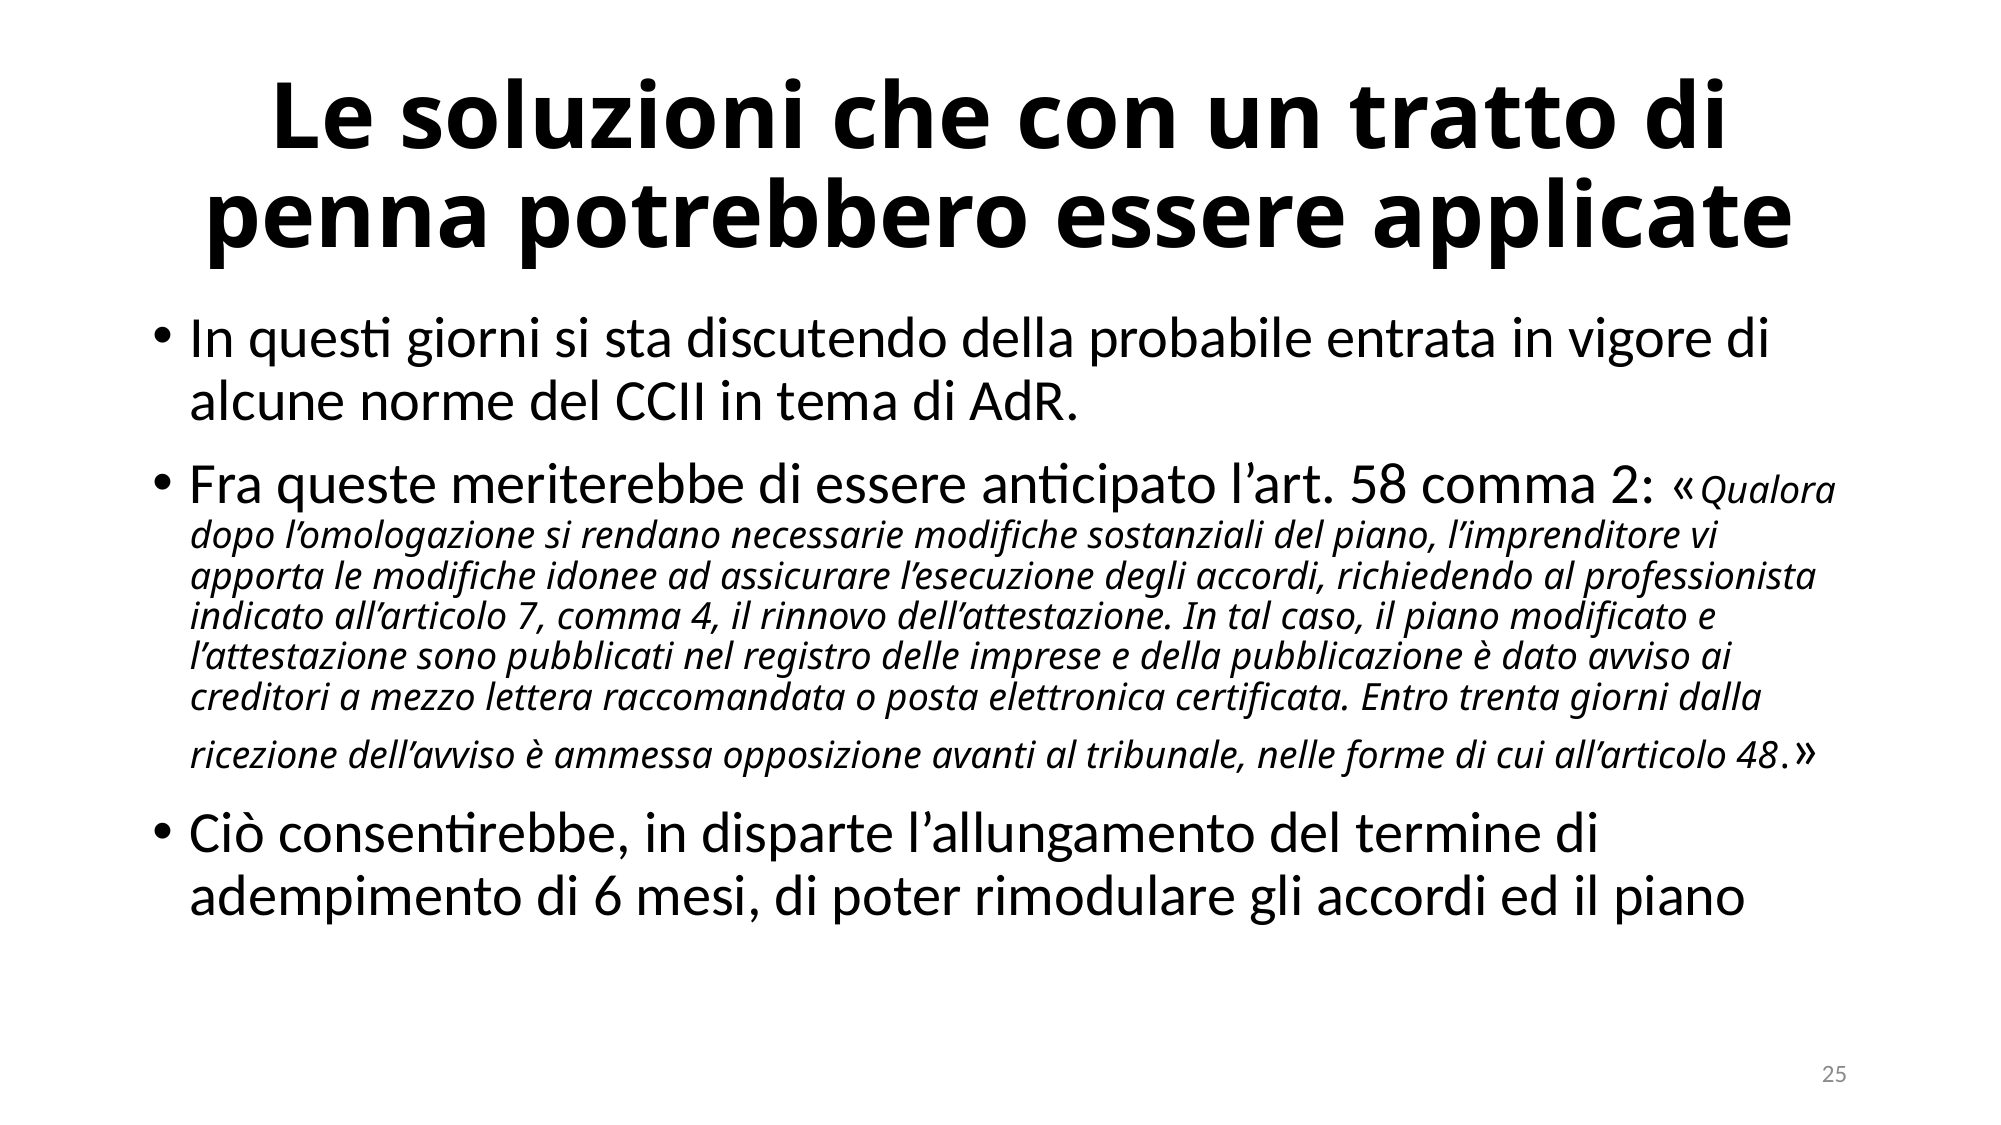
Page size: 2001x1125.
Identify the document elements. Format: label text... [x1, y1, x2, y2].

list In questi giorni si sta discutendo della probabile entrata in vigore di alcune norme del CCII in tema di AdR. Fra queste meriterebbe di essere anticipato l’art. 58 comma 2: «Qualora dopo l’omologazione si rendano necessarie modifiche sostanziali del piano, l’imprenditore vi apporta le modifiche idonee ad assicurare l’esecuzione degli accordi, richiedendo al professionista indicato all’articolo 7, comma 4, il rinnovo dell’attestazione. In tal caso, il piano modificato e l’attestazione sono pubblicati nel registro delle imprese e della pubblicazione è dato avviso ai creditori a mezzo lettera raccomandata o posta elettronica certificata. Entro trenta giorni dalla ricezione dell’avviso è ammessa opposizione avanti al tribunale, nelle forme di cui all’articolo 48.» Ciò consentirebbe, in disparte l’allungamento del termine di adempimento di 6 mesi, di poter rimodulare gli accordi ed il piano [137, 299, 1863, 1014]
title Le soluzioni che con un tratto di penna potrebbero essere applicate [137, 59, 1863, 278]
slide_number 25 [1412, 1042, 1863, 1103]
